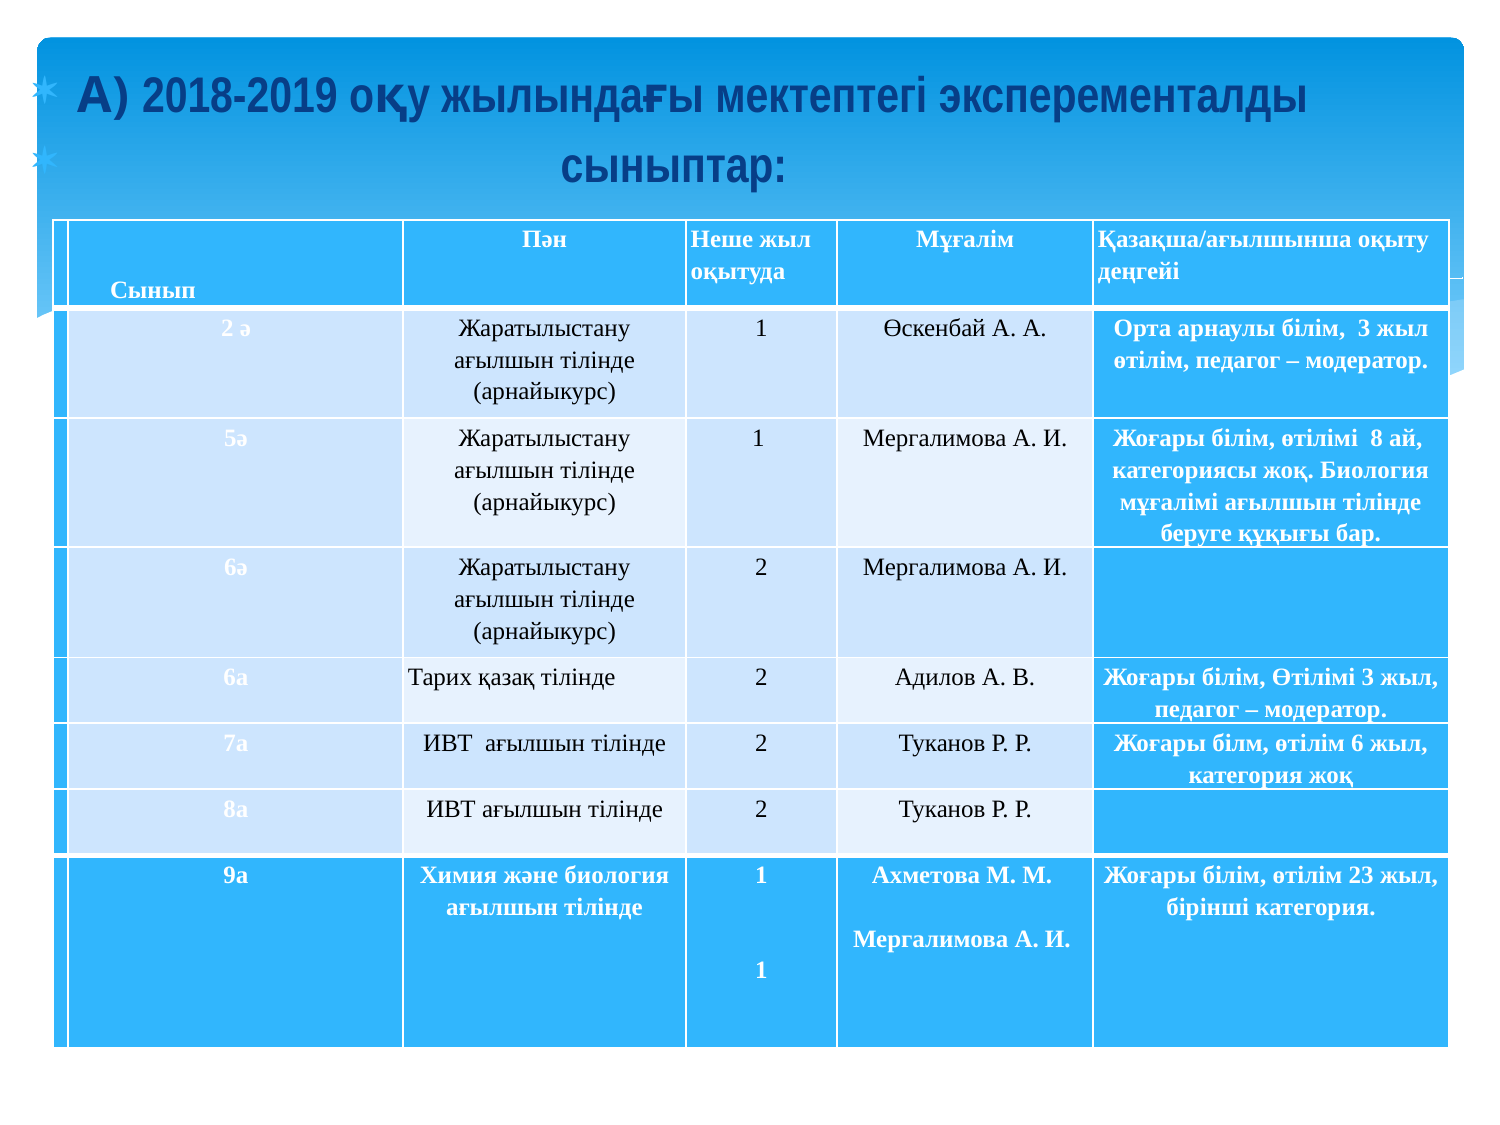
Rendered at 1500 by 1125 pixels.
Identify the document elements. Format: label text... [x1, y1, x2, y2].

table_cell 8а [69, 790, 402, 853]
table_cell Жаратылыстану ағылшын тілінде (арнайыкурс) [404, 311, 685, 417]
table_cell Жоғары білім, өтілім 23 жыл, бірінші категория. [1094, 858, 1448, 1047]
table_cell [54, 311, 67, 417]
table_header [54, 221, 67, 305]
table_cell [54, 790, 67, 853]
table_cell Адилов А. В. [838, 658, 1092, 722]
table_cell ИВТ ағылшын тілінде [404, 790, 685, 853]
table_cell Жоғары білм, өтілім 6 жыл, категория жоқ [1094, 724, 1448, 788]
table_cell Туканов Р. Р. [838, 724, 1092, 788]
table_cell 1 1 [687, 858, 836, 1047]
table_cell [54, 548, 67, 657]
table_cell Жаратылыстану ағылшын тілінде (арнайыкурс) [404, 548, 685, 657]
table_header Мұғалім [838, 221, 1092, 305]
table_cell 5ә [69, 419, 402, 546]
table_cell [54, 858, 67, 1047]
table_cell [1094, 790, 1448, 853]
table_cell 1 [687, 311, 836, 417]
table_cell Ахметова М. М. Мергалимова А. И. [838, 858, 1092, 1047]
table_cell [54, 419, 67, 546]
table_cell 2 [687, 658, 836, 722]
table_cell 2 [687, 548, 836, 657]
table_cell Орта арнаулы білім, 3 жыл өтілім, педагог – модератор. [1094, 311, 1448, 417]
table_header Неше жыл оқытуда [687, 221, 836, 305]
table_cell 2 [687, 790, 836, 853]
table_cell Мергалимова А. И. [838, 548, 1092, 657]
table_cell 1 [687, 419, 836, 546]
table_cell Жоғары білім, Өтілімі 3 жыл, педагог – модератор. [1094, 658, 1448, 722]
table_header Сынып [69, 221, 402, 305]
table_cell [54, 724, 67, 788]
table_header Қазақша/ағылшынша оқыту деңгейі [1094, 221, 1448, 305]
table_cell 6а [69, 658, 402, 722]
table_cell Туканов Р. Р. [838, 790, 1092, 853]
table_cell Мергалимова А. И. [838, 419, 1092, 546]
table_cell 7а [69, 724, 402, 788]
table_cell Өскенбай А. А. [838, 311, 1092, 417]
table_cell ИВТ ағылшын тілінде [404, 724, 685, 788]
table_cell Химия және биология ағылшын тілінде [404, 858, 685, 1047]
table_cell [1094, 548, 1448, 657]
list А) 2018-2019 оқу жылындағы мектептегі эксперементалды сыныптар: [17, 54, 1483, 1005]
table_cell 9а [69, 858, 402, 1047]
table_header Пән [404, 221, 685, 305]
table_cell [54, 658, 67, 722]
table_cell Жаратылыстану ағылшын тілінде (арнайыкурс) [404, 419, 685, 546]
table_cell Тарих қазақ тілінде [404, 658, 685, 722]
table_cell Жоғары білім, өтілімі 8 ай, категориясы жоқ. Биология мұғалімі ағылшын тілінде беруге құқығы бар. [1094, 419, 1448, 546]
table_cell 2 [687, 724, 836, 788]
table_cell 6ә [69, 548, 402, 657]
table_cell 2 ә [69, 311, 402, 417]
